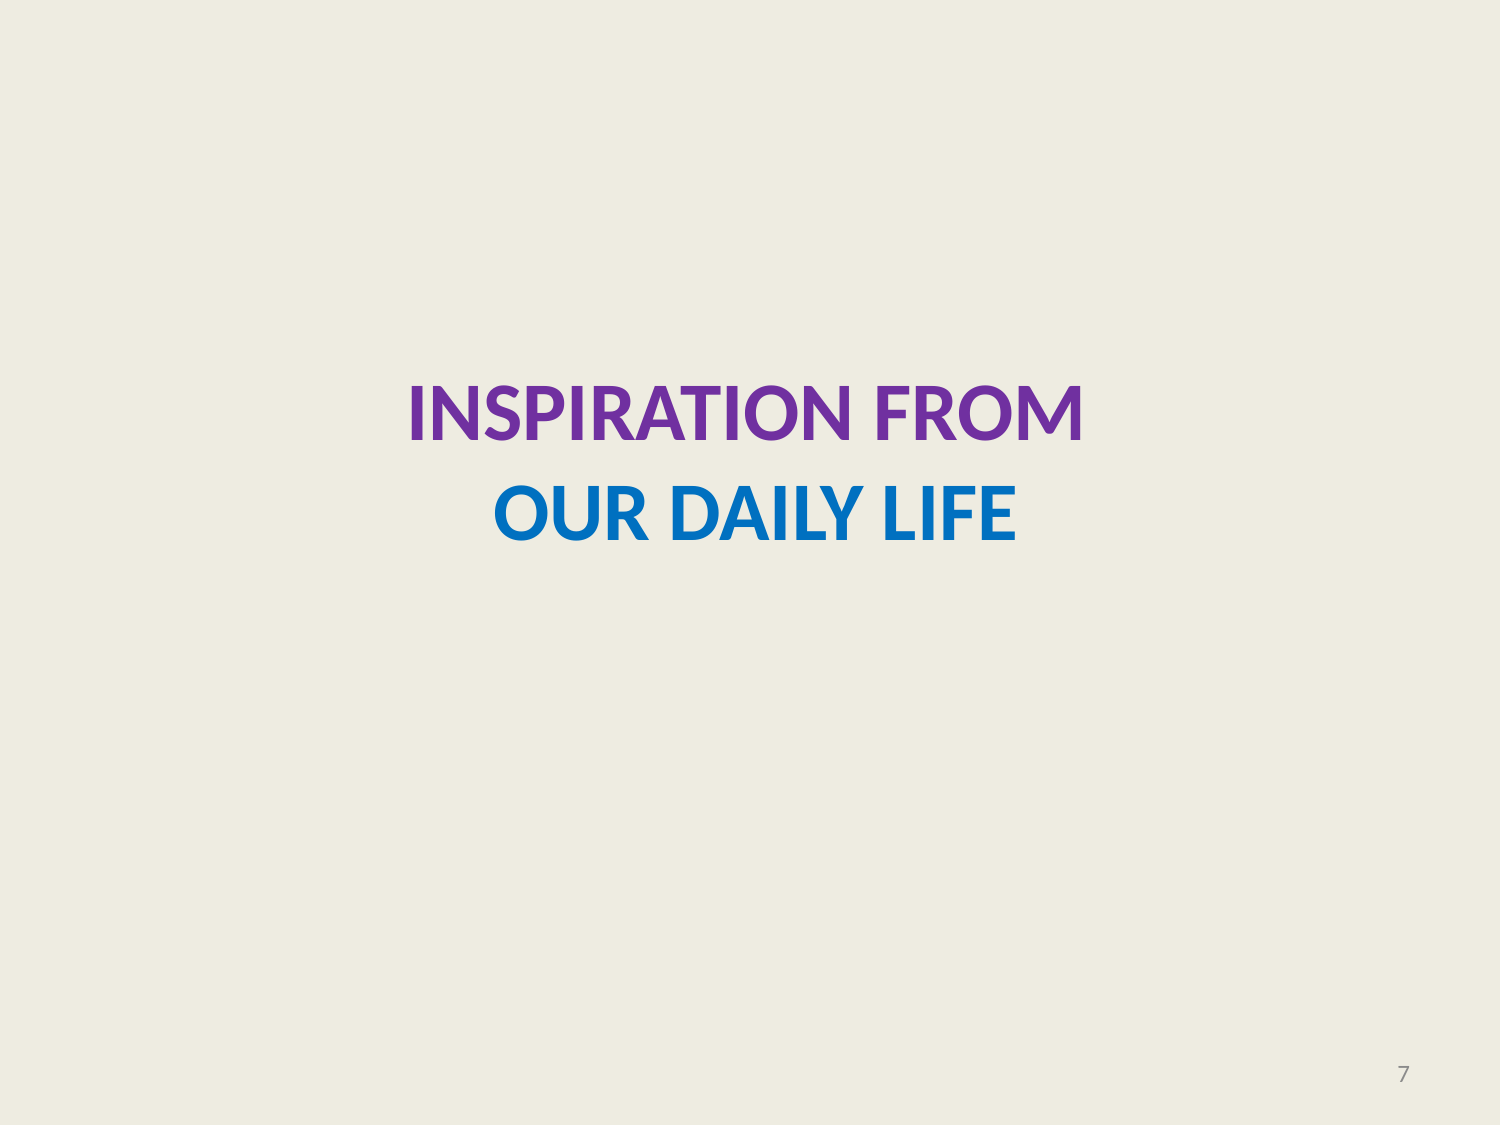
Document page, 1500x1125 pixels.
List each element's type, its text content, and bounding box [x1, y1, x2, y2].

title Inspiration from our daily life [118, 350, 1394, 574]
slide_number 7 [1074, 1042, 1425, 1103]
